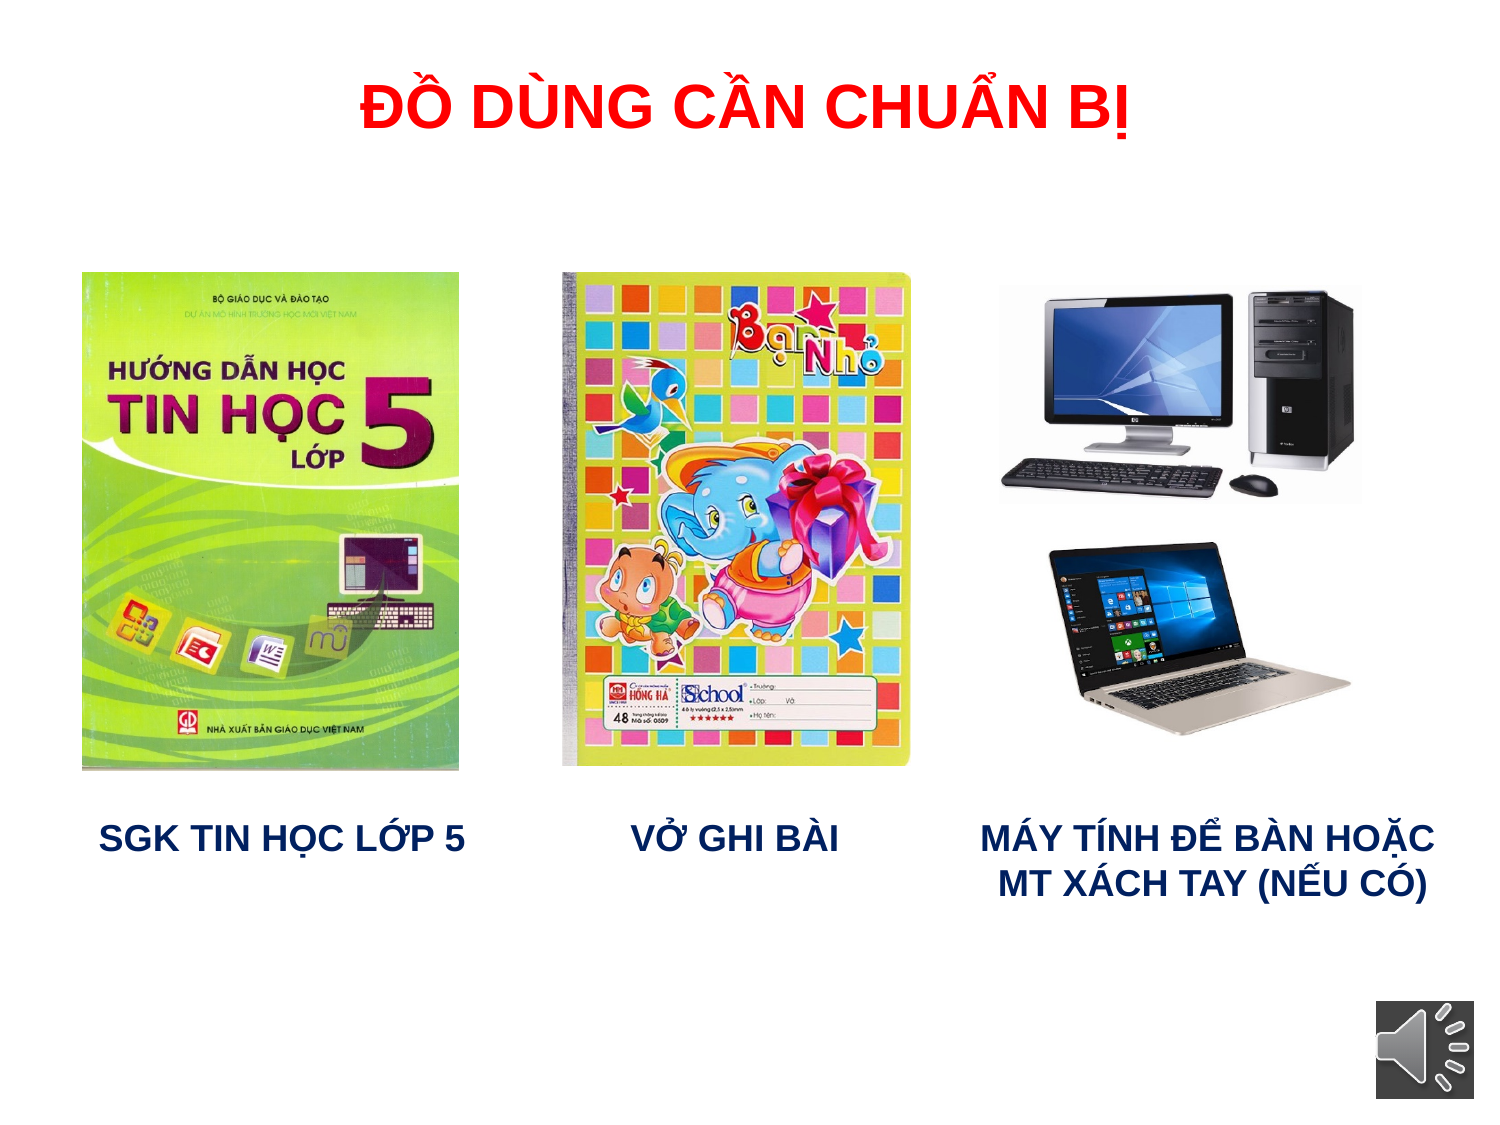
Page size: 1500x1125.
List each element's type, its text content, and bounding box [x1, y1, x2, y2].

text_box SGK TIN HỌC LỚP 5 [83, 806, 481, 866]
text_box ĐỒ DÙNG CẦN CHUẨN BỊ [345, 58, 1164, 148]
picture [998, 285, 1362, 504]
text_box MÁY TÍNH ĐỂ BÀN HOẶC MT XÁCH TAY (NẾU CÓ) [962, 806, 1464, 911]
picture [81, 272, 459, 771]
picture [562, 272, 911, 766]
text_box VỞ GHI BÀI [615, 806, 855, 866]
picture [1040, 532, 1363, 746]
picture [1374, 999, 1475, 1100]
